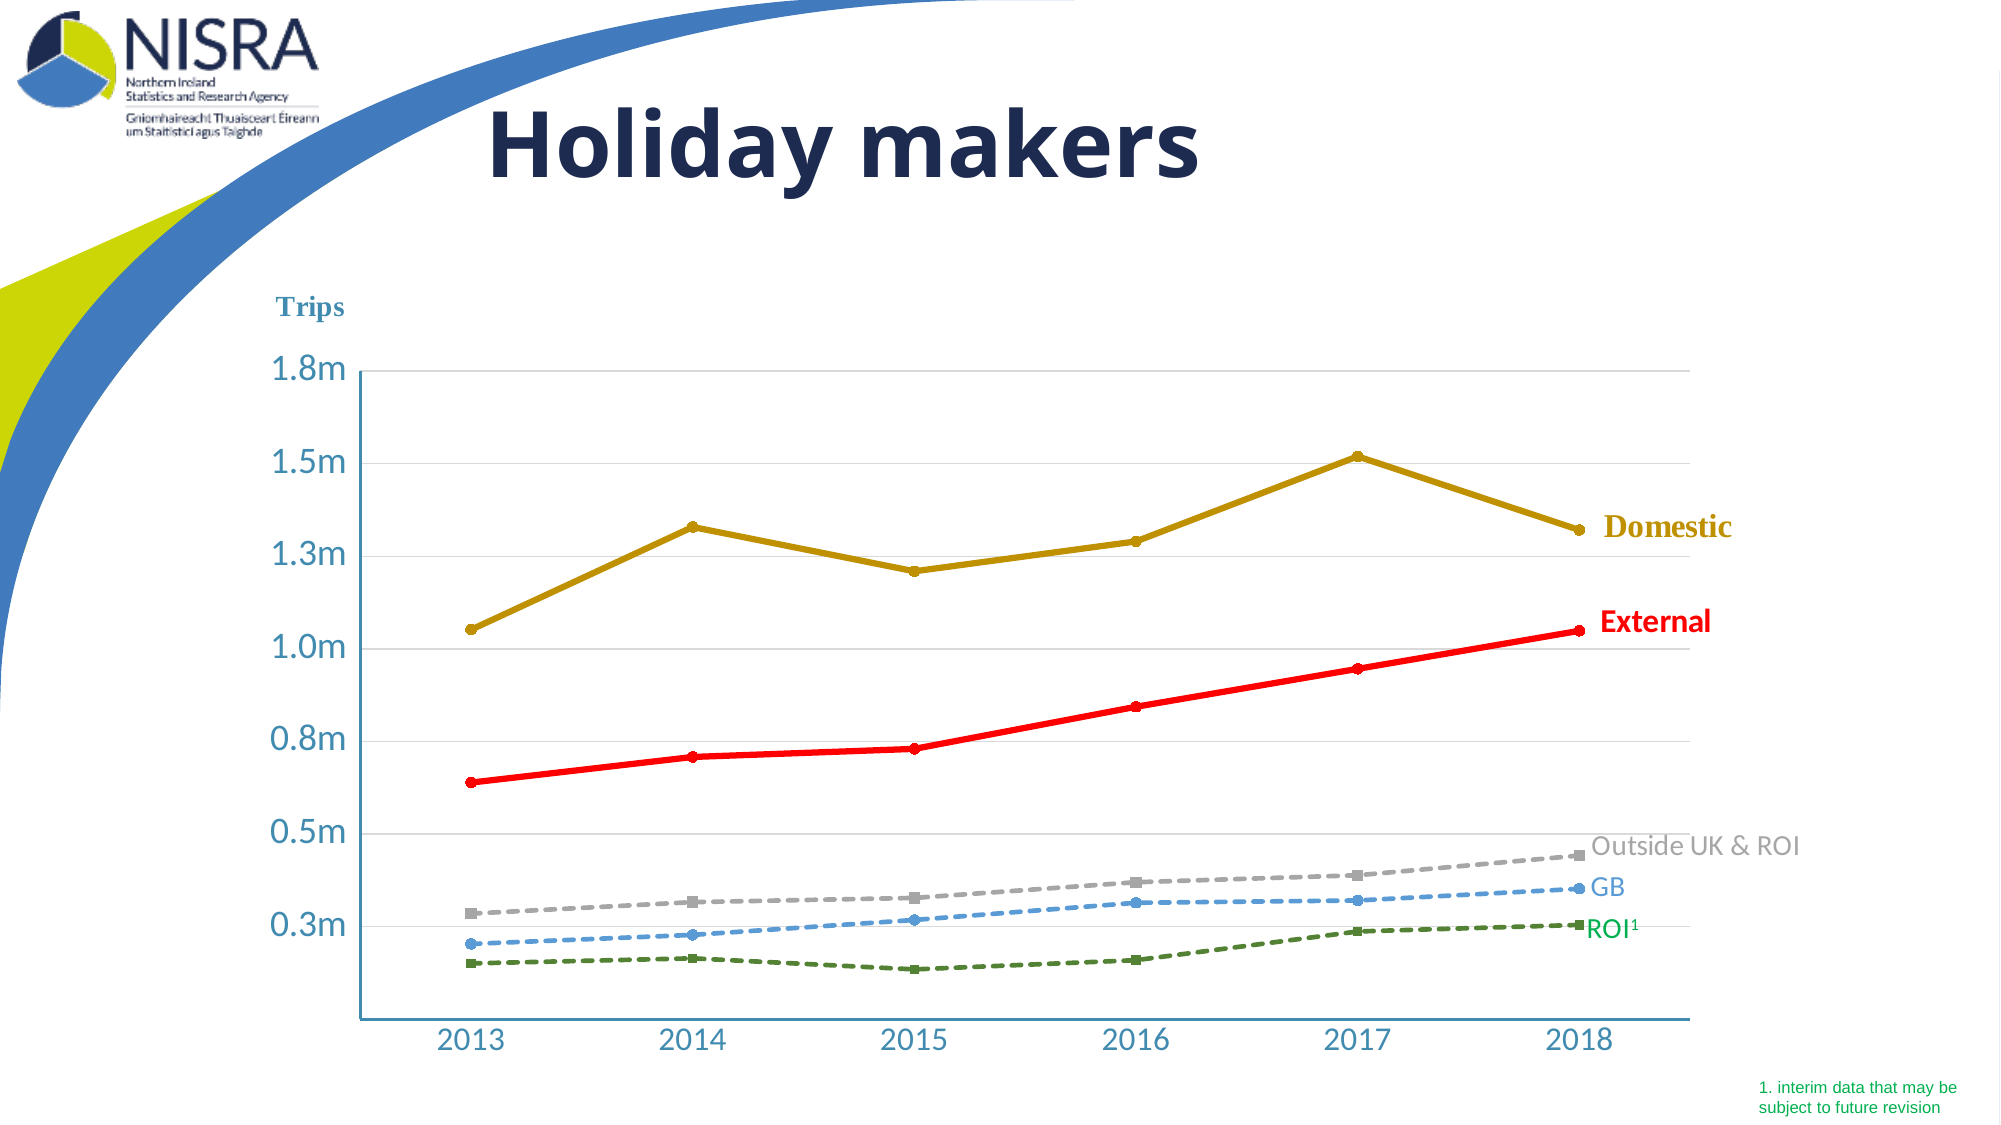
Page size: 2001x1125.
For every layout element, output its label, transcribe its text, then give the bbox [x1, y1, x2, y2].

text_box 1. interim data that may be subject to future revision [1744, 1069, 2000, 1124]
title Holiday makers [469, 48, 1863, 246]
picture [17, 11, 319, 139]
chart [220, 271, 1863, 1099]
